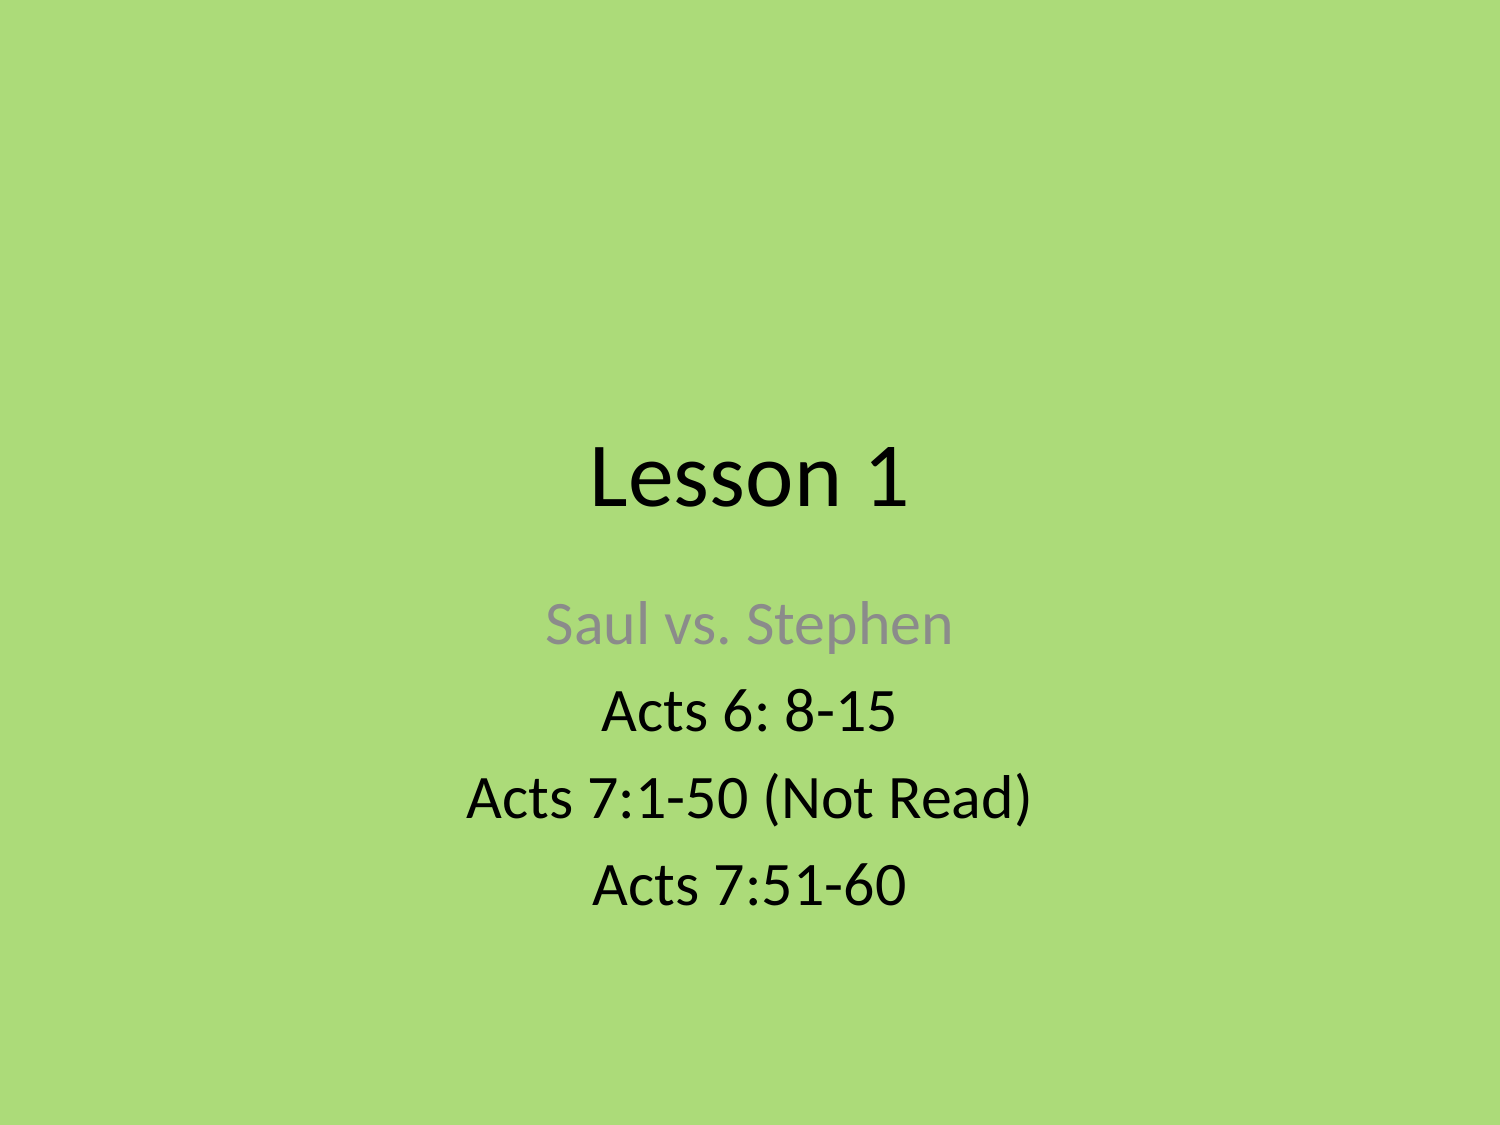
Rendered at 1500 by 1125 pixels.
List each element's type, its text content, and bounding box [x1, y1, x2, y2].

subtitle Saul vs. Stephen Acts 6: 8-15 Acts 7:1-50 (Not Read) Acts 7:51-60 [225, 575, 1275, 925]
title Lesson 1 [112, 349, 1388, 591]
